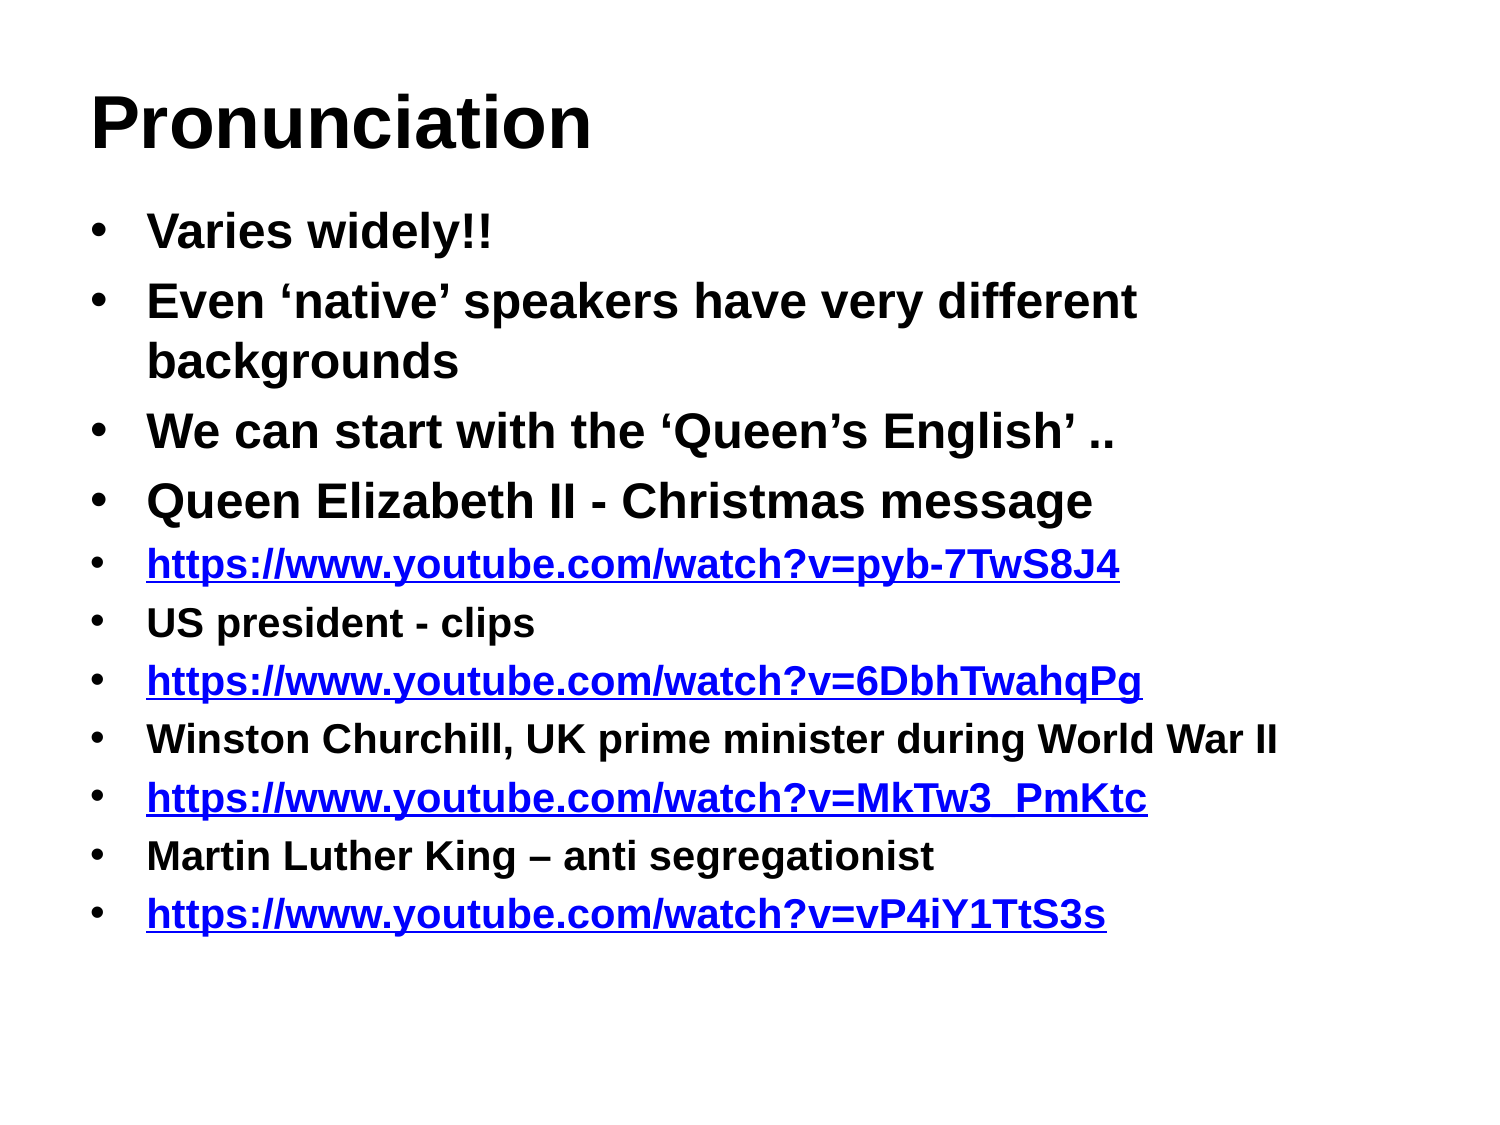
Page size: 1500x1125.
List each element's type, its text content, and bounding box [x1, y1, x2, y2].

list Varies widely!! Even ‘native’ speakers have very different backgrounds We can start with the ‘Queen’s English’ .. Queen Elizabeth II - Christmas message https://www.youtube.com/watch?v=pyb-7TwS8J4 US president - clips https://www.youtube.com/watch?v=6DbhTwahqPg Winston Churchill, UK prime minister during World War II https://www.youtube.com/watch?v=MkTw3_PmKtc Martin Luther King – anti segregationist https://www.youtube.com/watch?v=vP4iY1TtS3s [74, 191, 1426, 934]
title Pronunciation [74, 24, 1426, 191]
